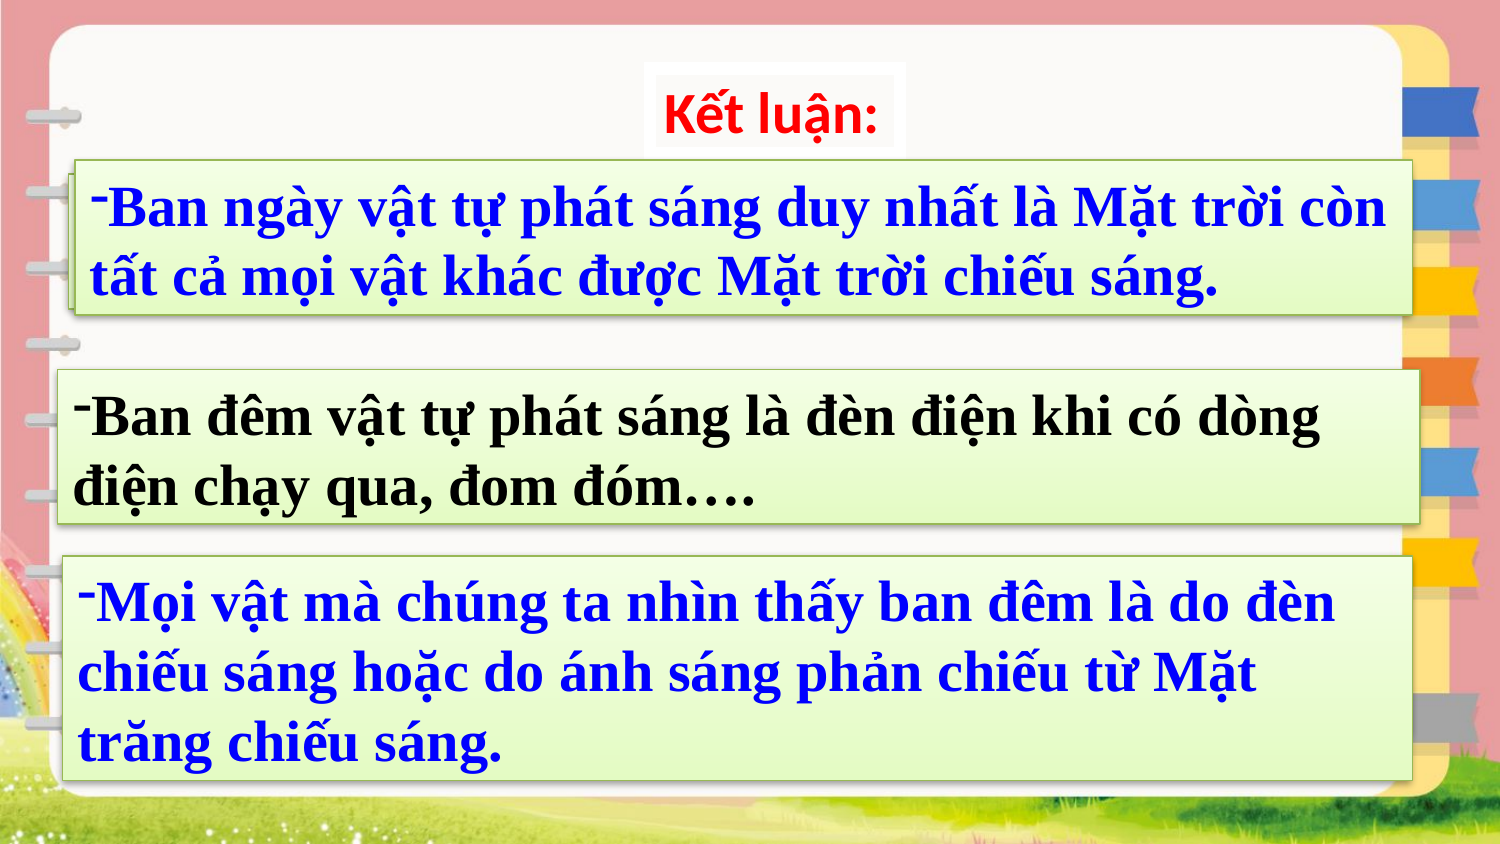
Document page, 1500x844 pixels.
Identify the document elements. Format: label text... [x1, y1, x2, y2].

text_box Ban đêm vật tự phát sáng là đèn điện khi có dòng điện chạy qua, đom đóm…. [57, 369, 1421, 525]
text_box Kết luận: [650, 68, 900, 154]
text_box Ban ngày vật tự phát sáng duy nhất là Mặt trời còn tất cả mọi vật khác được Mặt trời chiếu sáng. [74, 159, 1413, 316]
picture [0, 0, 1500, 844]
text_box Mọi vật mà chúng ta nhìn thấy ban đêm là do đèn chiếu sáng hoặc do ánh sáng phản chiếu từ Mặt trăng chiếu sáng. [62, 555, 1413, 781]
